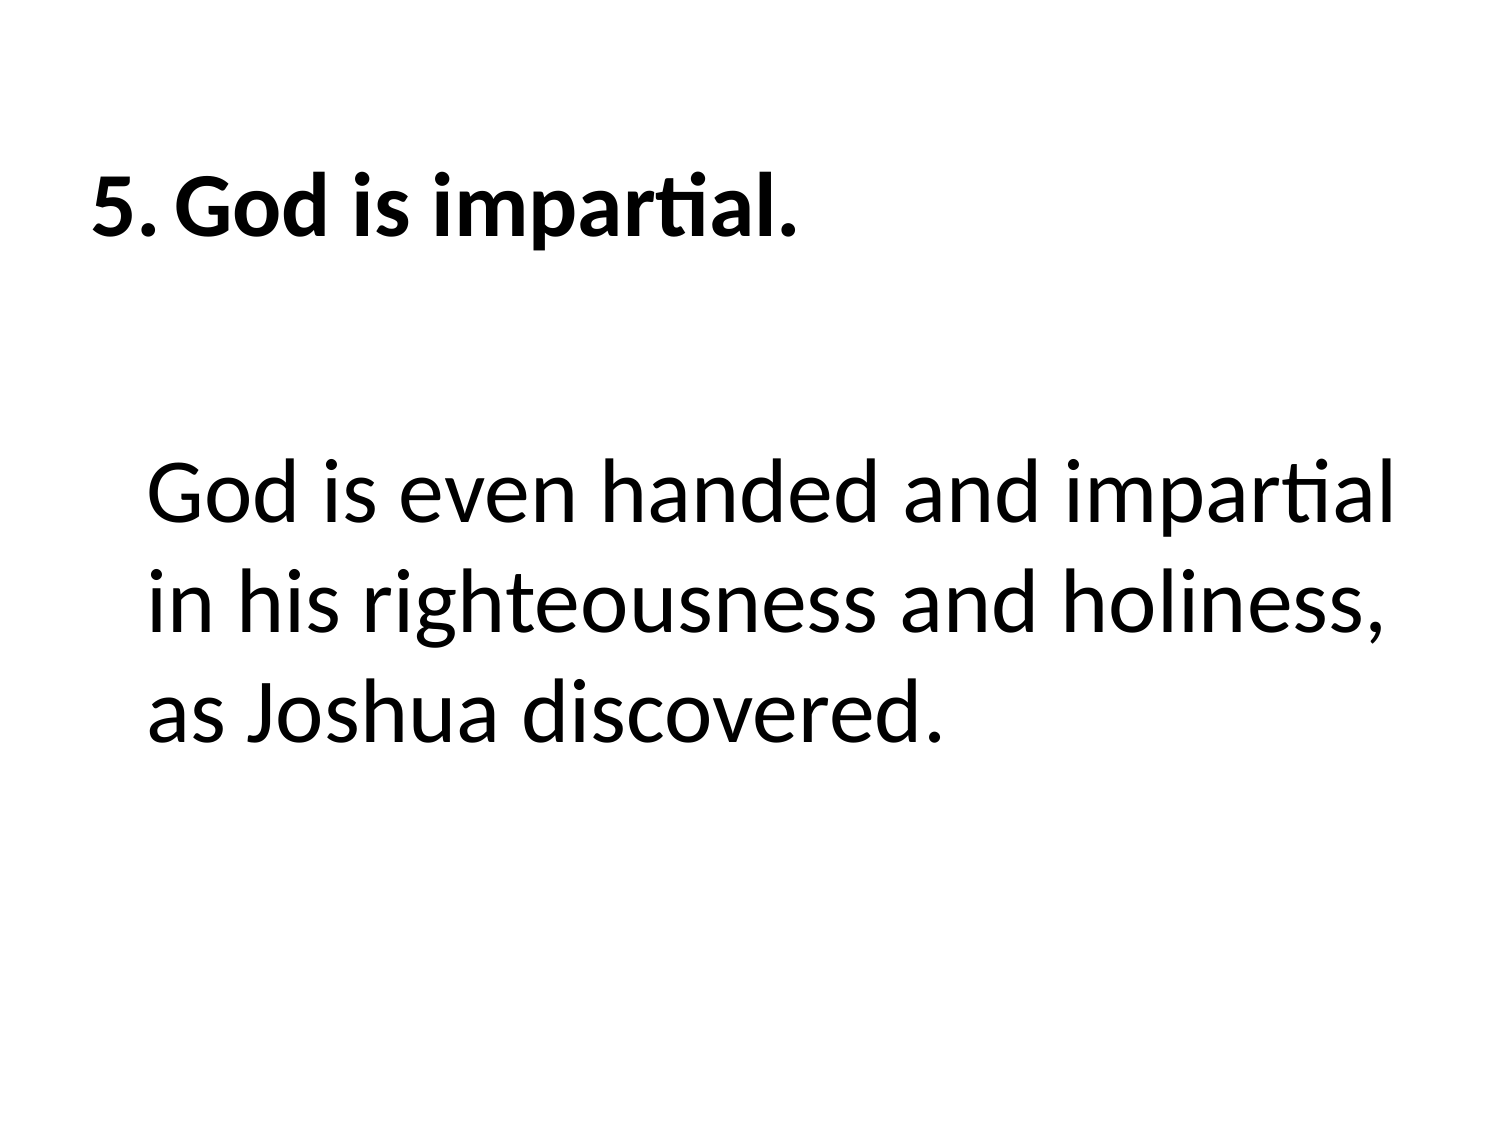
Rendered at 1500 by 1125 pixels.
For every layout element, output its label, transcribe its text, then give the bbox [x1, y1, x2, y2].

list God is impartial. God is even handed and impartial in his righteousness and holiness, as Joshua discovered. [74, 136, 1426, 1006]
